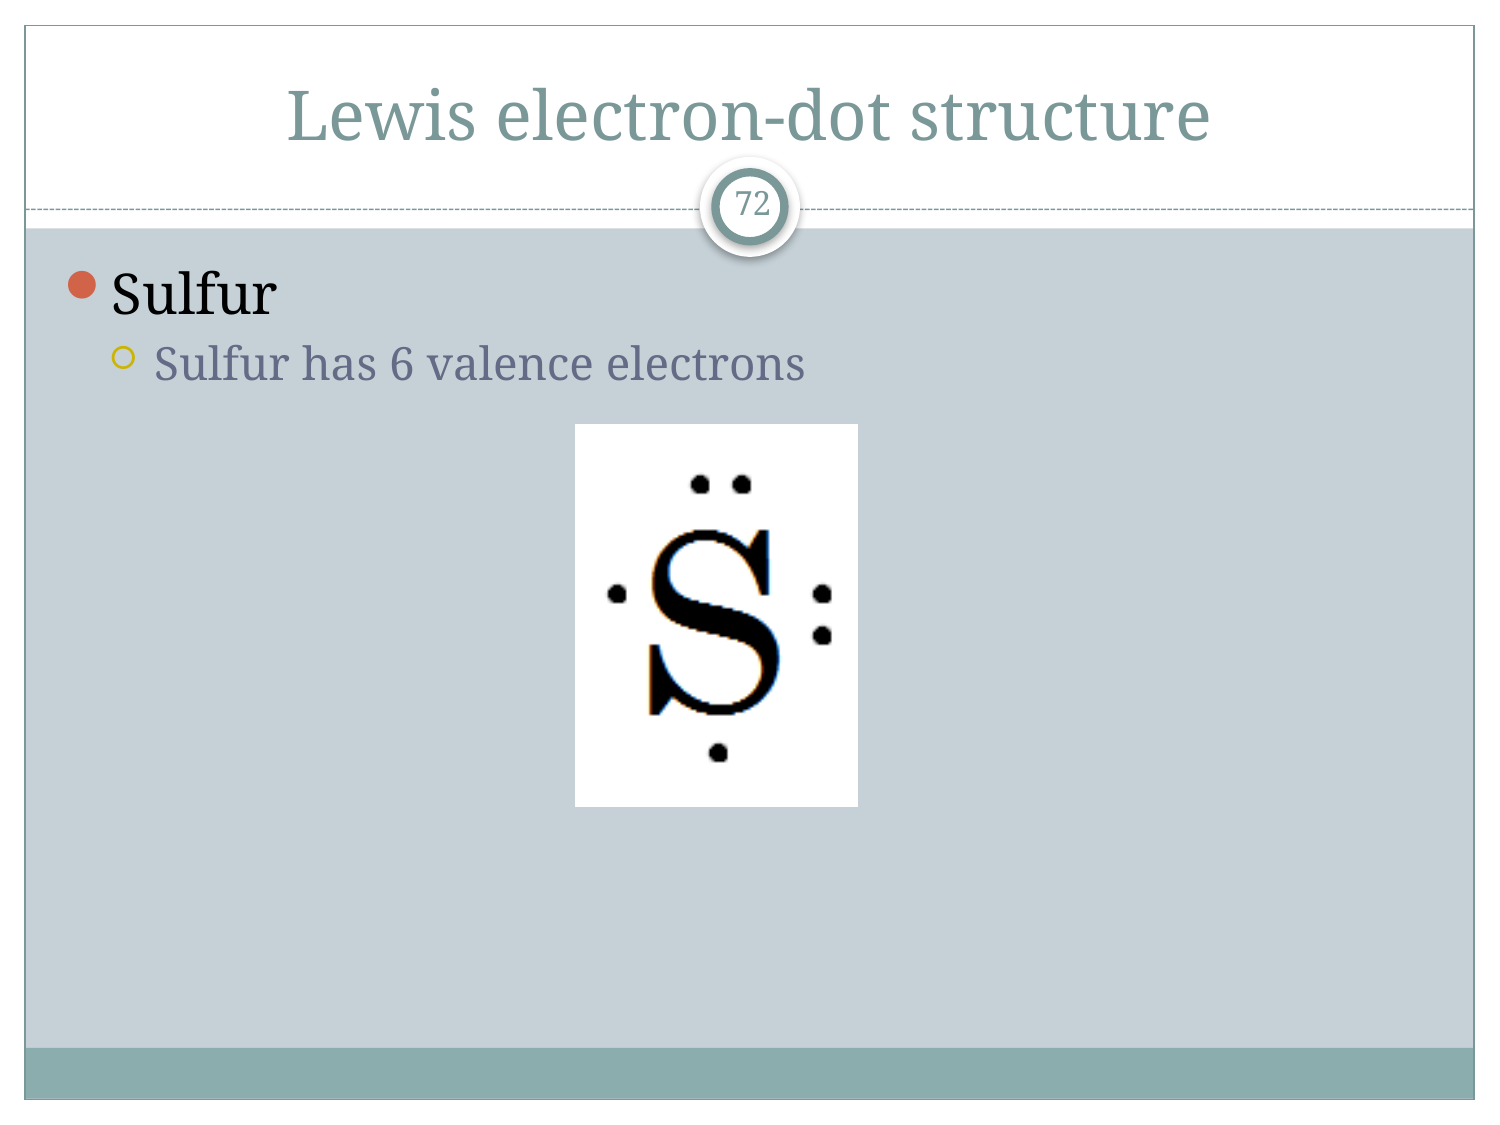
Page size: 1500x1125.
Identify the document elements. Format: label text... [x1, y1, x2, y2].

picture [574, 424, 859, 807]
slide_number 72 [715, 168, 791, 241]
title Lewis electron-dot structure [49, 37, 1450, 162]
list Sulfur Sulfur has 6 valence electrons [49, 250, 1445, 1001]
